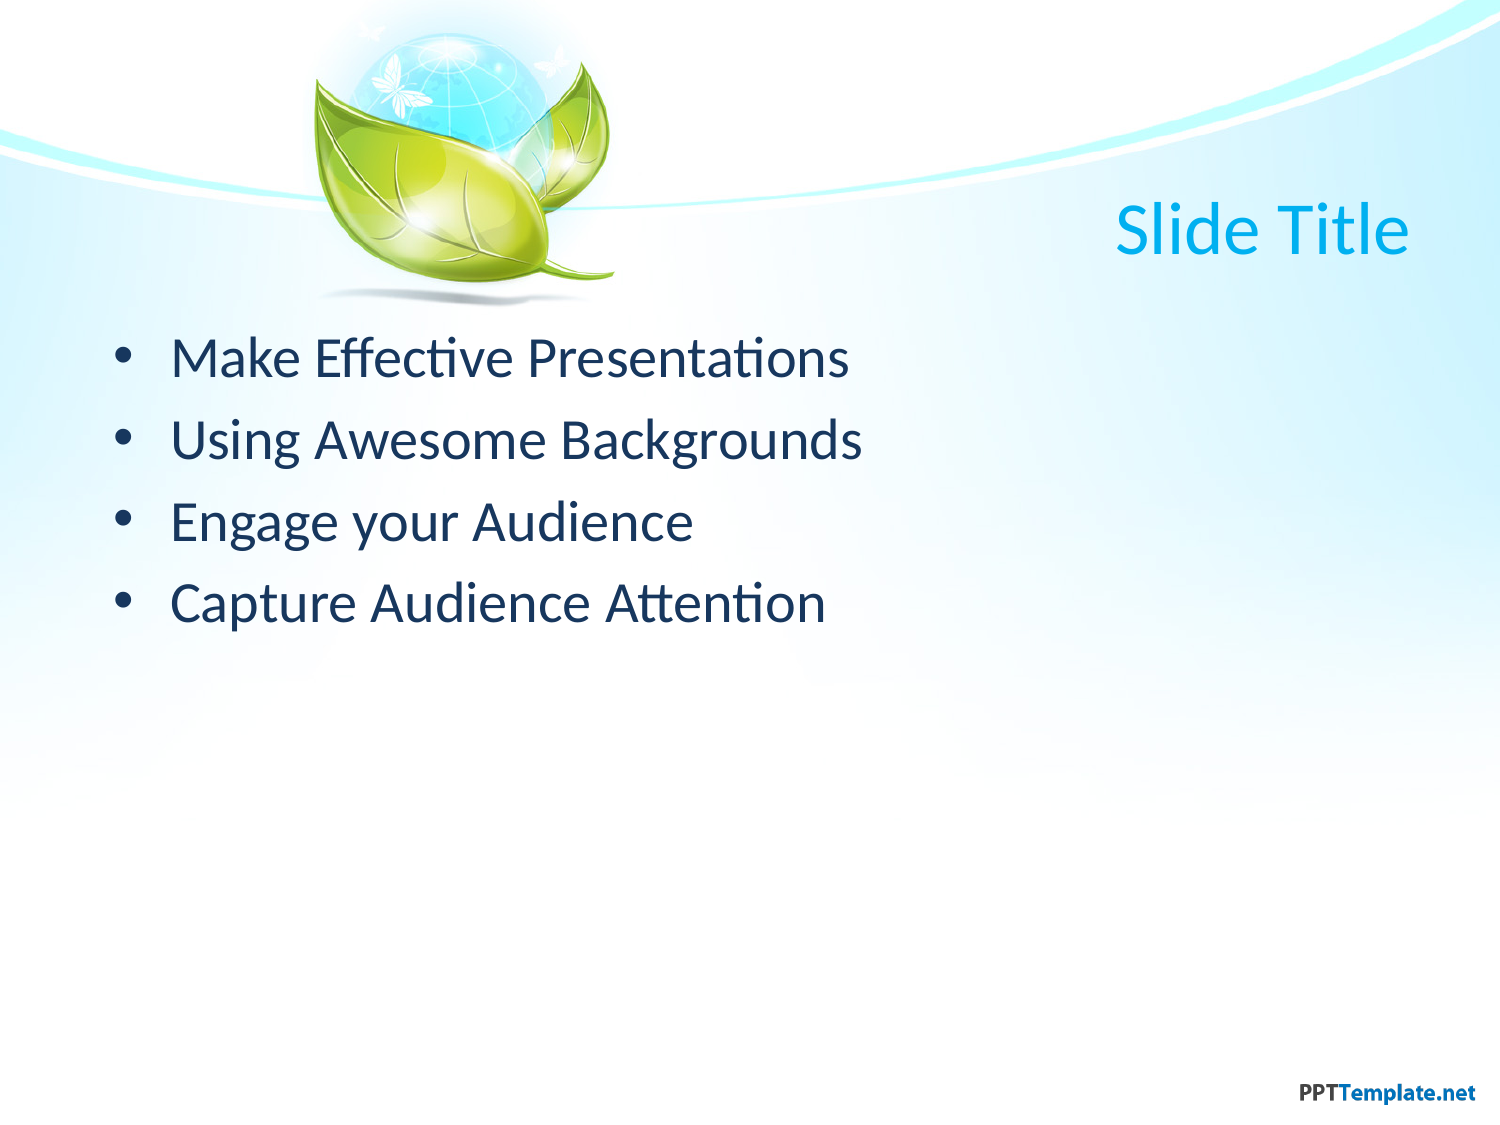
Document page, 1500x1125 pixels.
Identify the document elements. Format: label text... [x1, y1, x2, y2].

title Slide Title [98, 161, 1427, 287]
picture [0, 0, 1500, 1125]
list Make Effective Presentations Using Awesome Backgrounds Engage your Audience Capture Audience Attention [98, 311, 1402, 1039]
